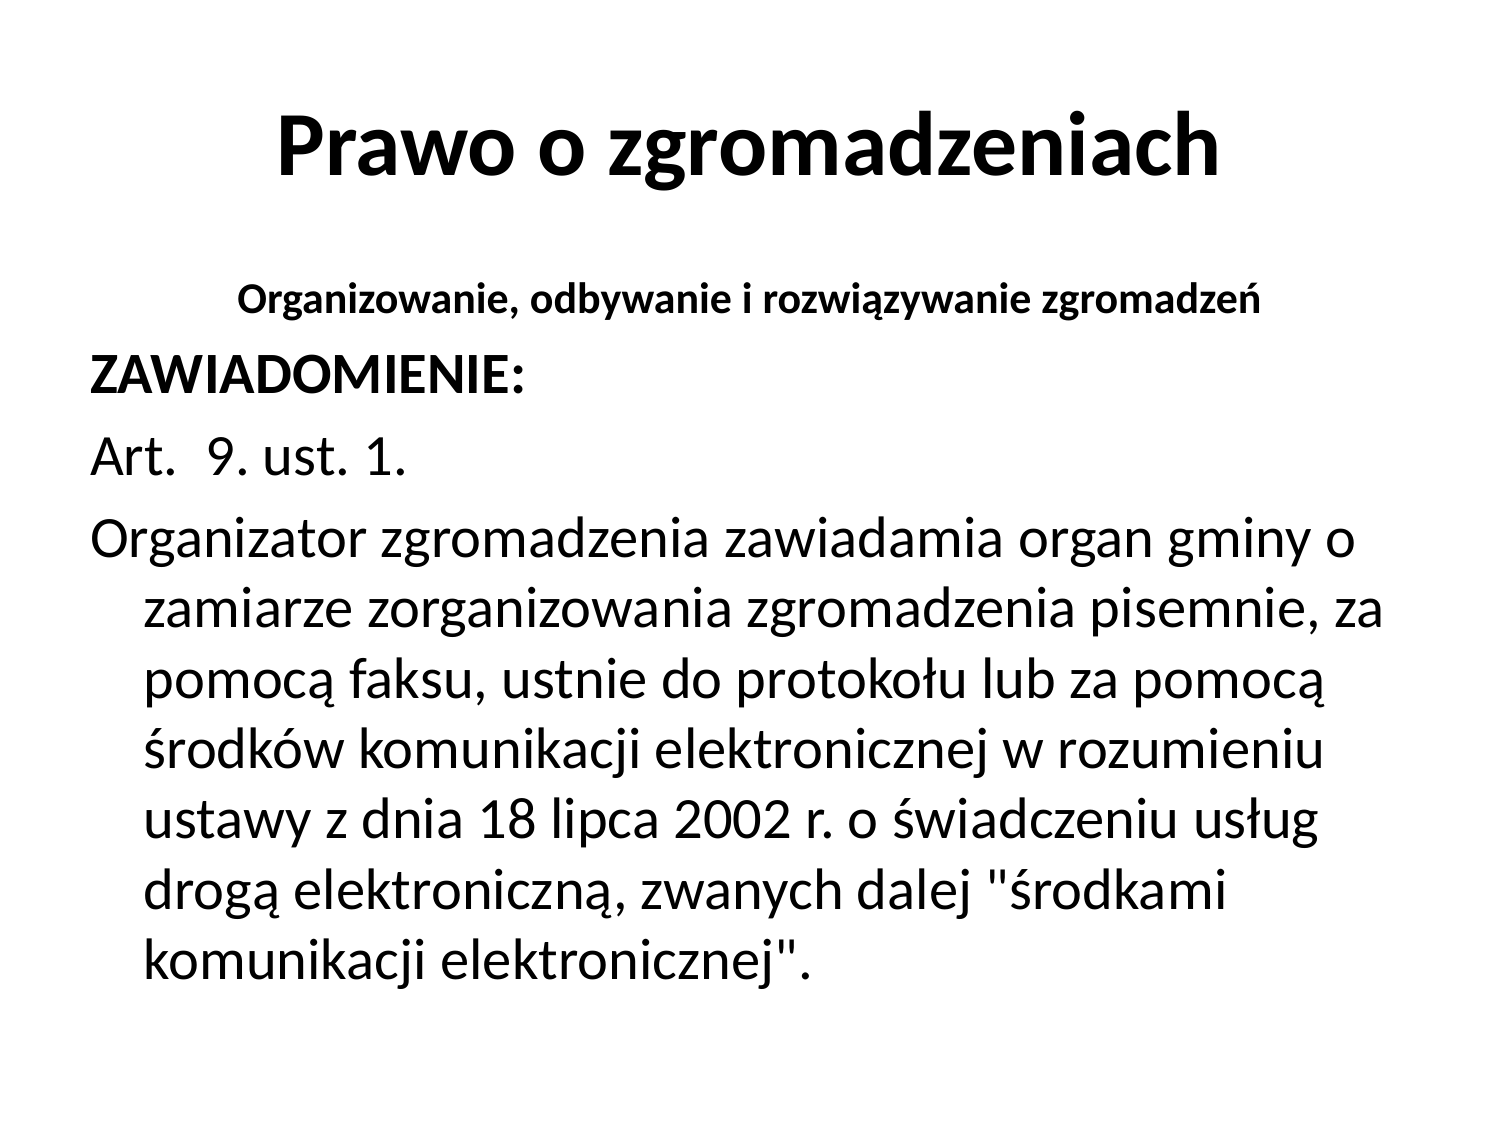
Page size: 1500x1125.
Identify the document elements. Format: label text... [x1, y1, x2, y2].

title Prawo o zgromadzeniach [75, 45, 1425, 233]
list Organizowanie, odbywanie i rozwiązywanie zgromadzeń ZAWIADOMIENIE: Art. 9. ust. 1. Organizator zgromadzenia zawiadamia organ gminy o zamiarze zorganizowania zgromadzenia pisemnie, za pomocą faksu, ustnie do protokołu lub za pomocą środków komunikacji elektronicznej w rozumieniu ustawy z dnia 18 lipca 2002 r. o świadczeniu usług drogą elektroniczną, zwanych dalej "środkami komunikacji elektronicznej". [75, 262, 1425, 1005]
